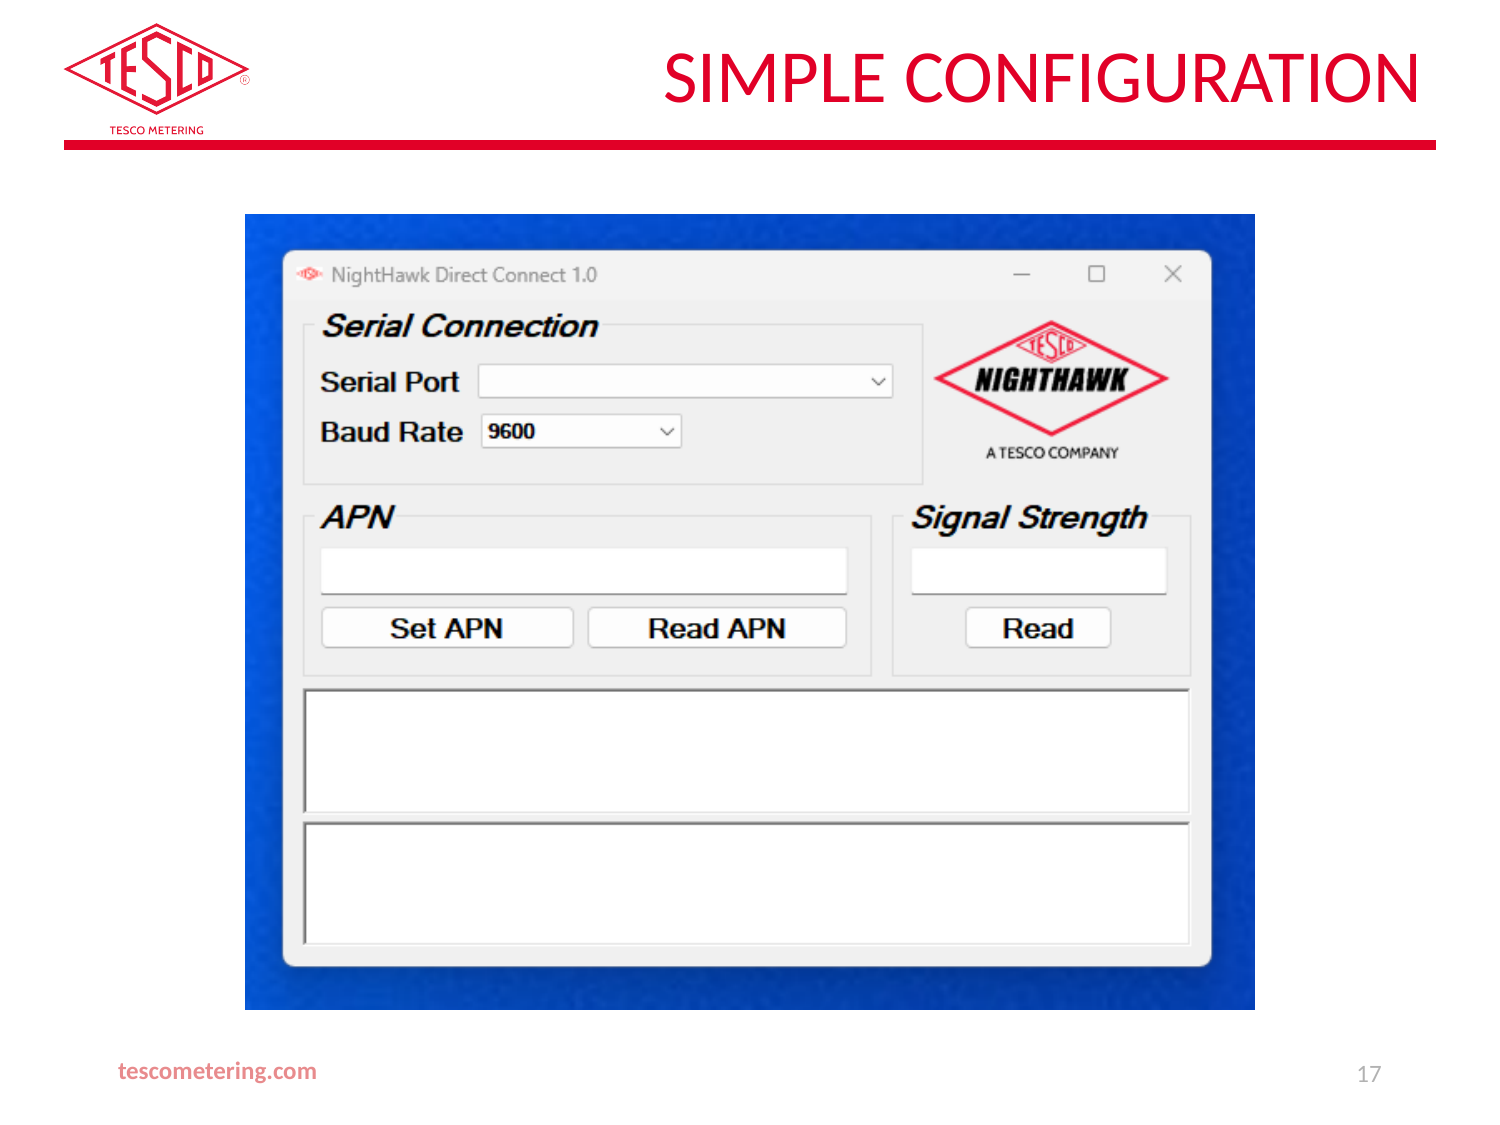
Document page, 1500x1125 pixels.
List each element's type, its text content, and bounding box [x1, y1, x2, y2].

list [245, 214, 1255, 1010]
title Simple Configuration [255, 22, 1438, 134]
picture [63, 23, 250, 138]
slide_number 17 [1059, 1042, 1397, 1103]
footer tescometering.com [103, 1039, 610, 1100]
